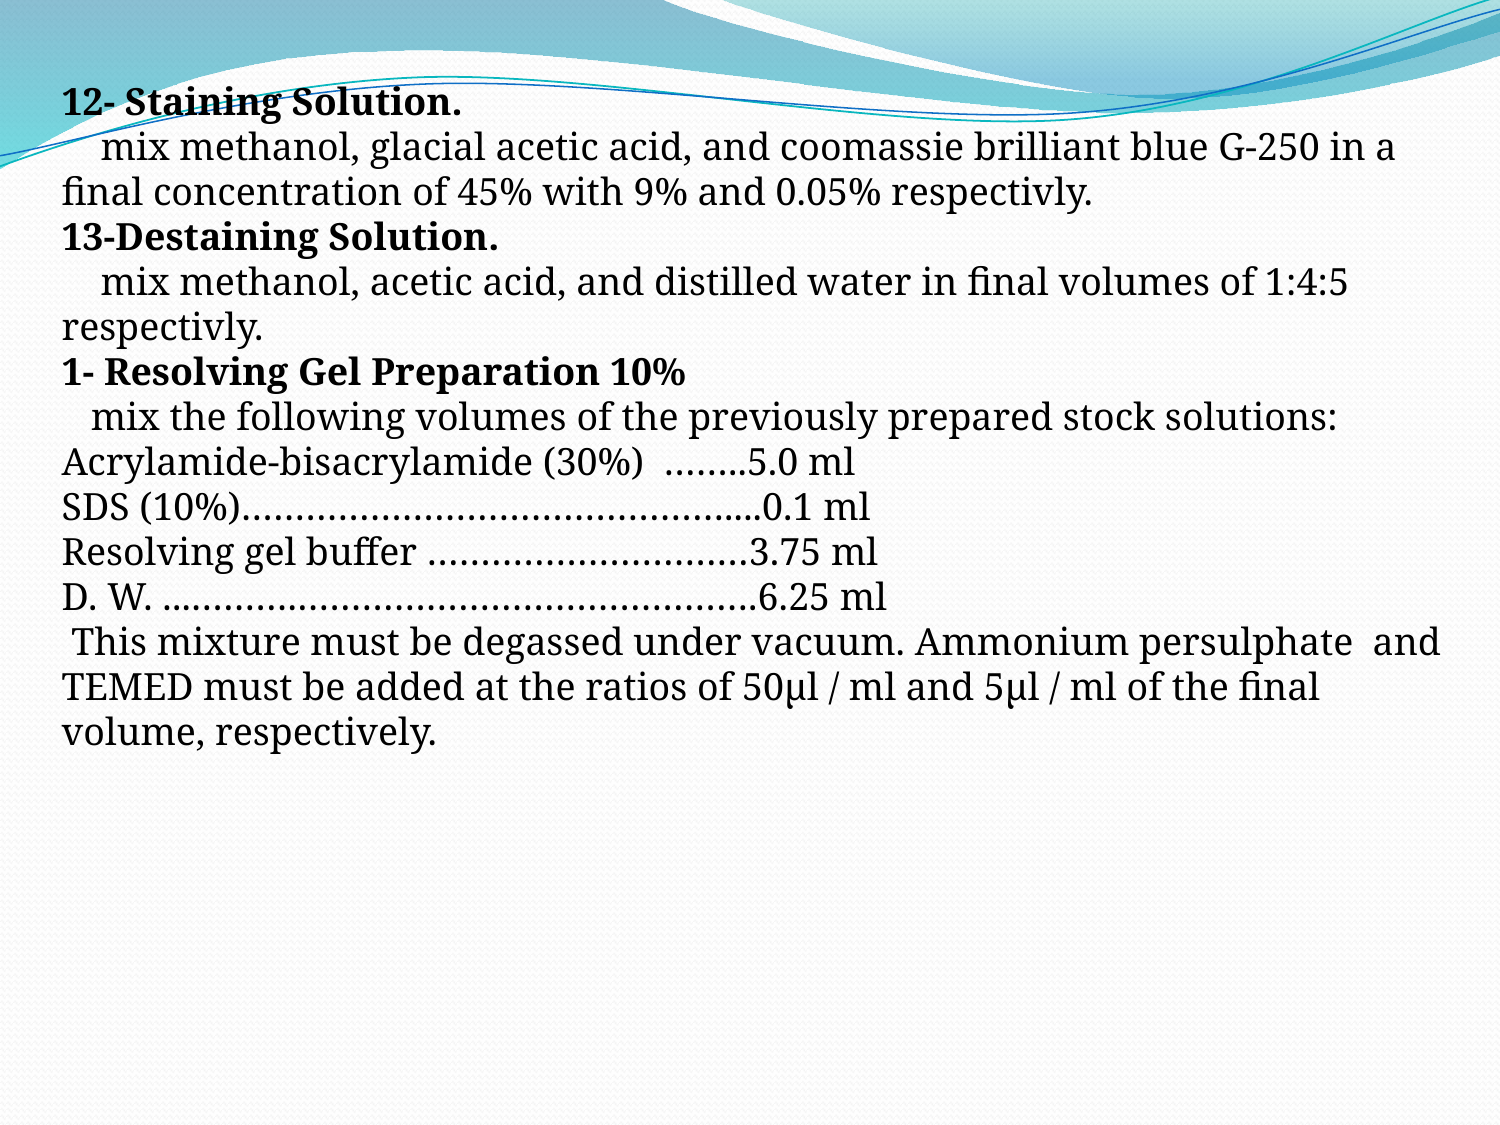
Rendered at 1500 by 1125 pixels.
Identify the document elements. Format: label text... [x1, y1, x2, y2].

text_box 12- Staining Solution. mix methanol, glacial acetic acid, and coomassie brilliant blue G-250 in a final concentration of 45% with 9% and 0.05% respectivly. 13-Destaining Solution. mix methanol, acetic acid, and distilled water in final volumes of 1:4:5 respectivly. 1- Resolving Gel Preparation 10% mix the following volumes of the previously prepared stock solutions: Acrylamide-bisacrylamide (30%) ……..5.0 ml SDS (10%)………………………………………....0.1 ml Resolving gel buffer …………………………3.75 ml D. W. ...……….…………………………………….6.25 ml This mixture must be degassed under vacuum. Ammonium persulphate and TEMED must be added at the ratios of 50µl / ml and 5µl / ml of the final volume, respectively. [46, 70, 1465, 760]
